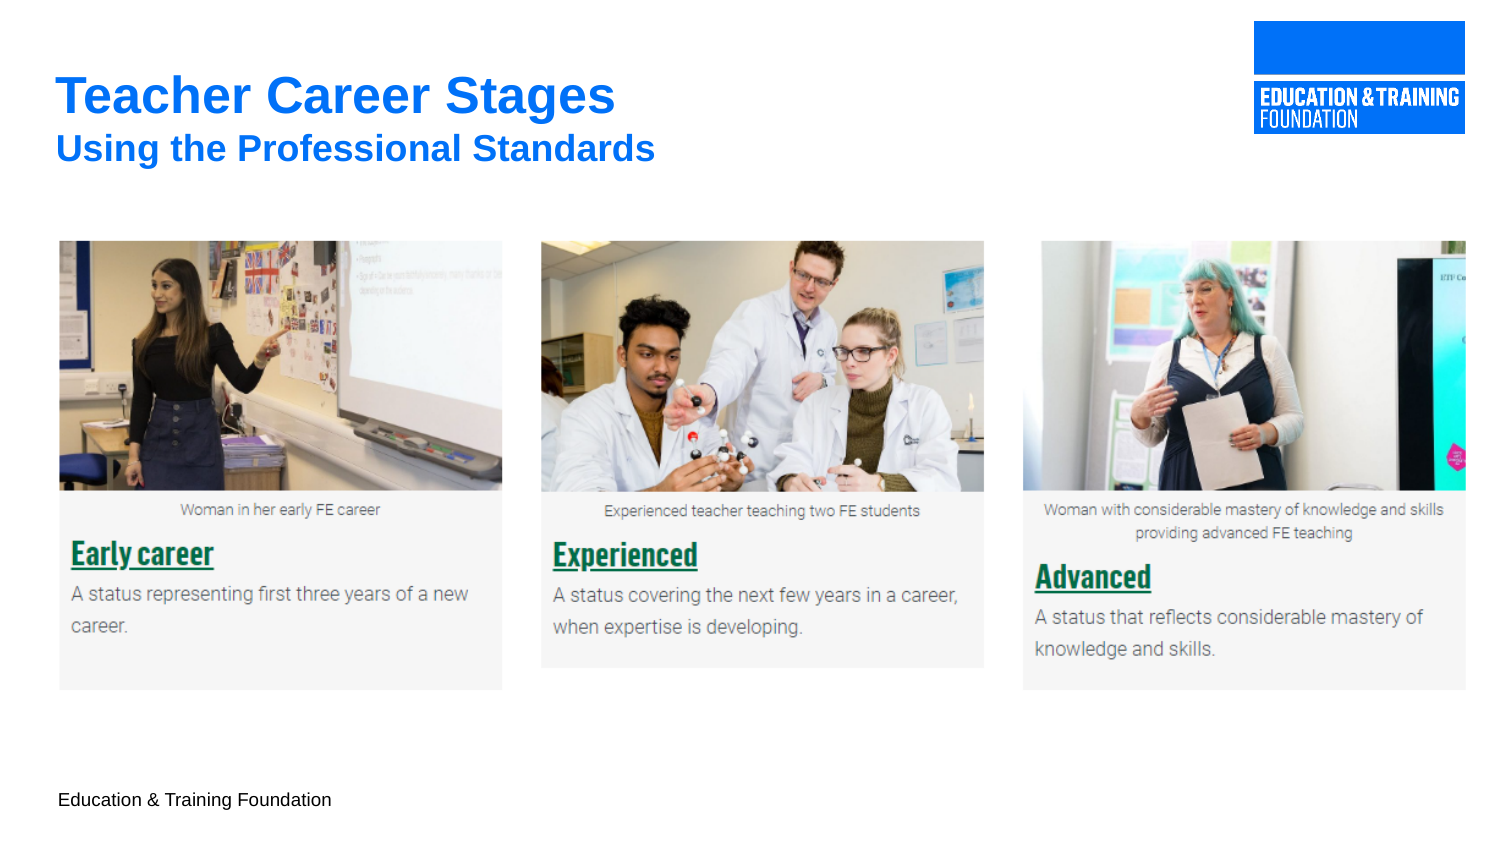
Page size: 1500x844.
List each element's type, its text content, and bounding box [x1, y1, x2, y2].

picture [1254, 21, 1465, 134]
picture [51, 230, 1472, 695]
title Teacher Career Stages Using the Professional Standards [55, 77, 1469, 194]
text_box Education & Training Foundation [46, 776, 1308, 822]
